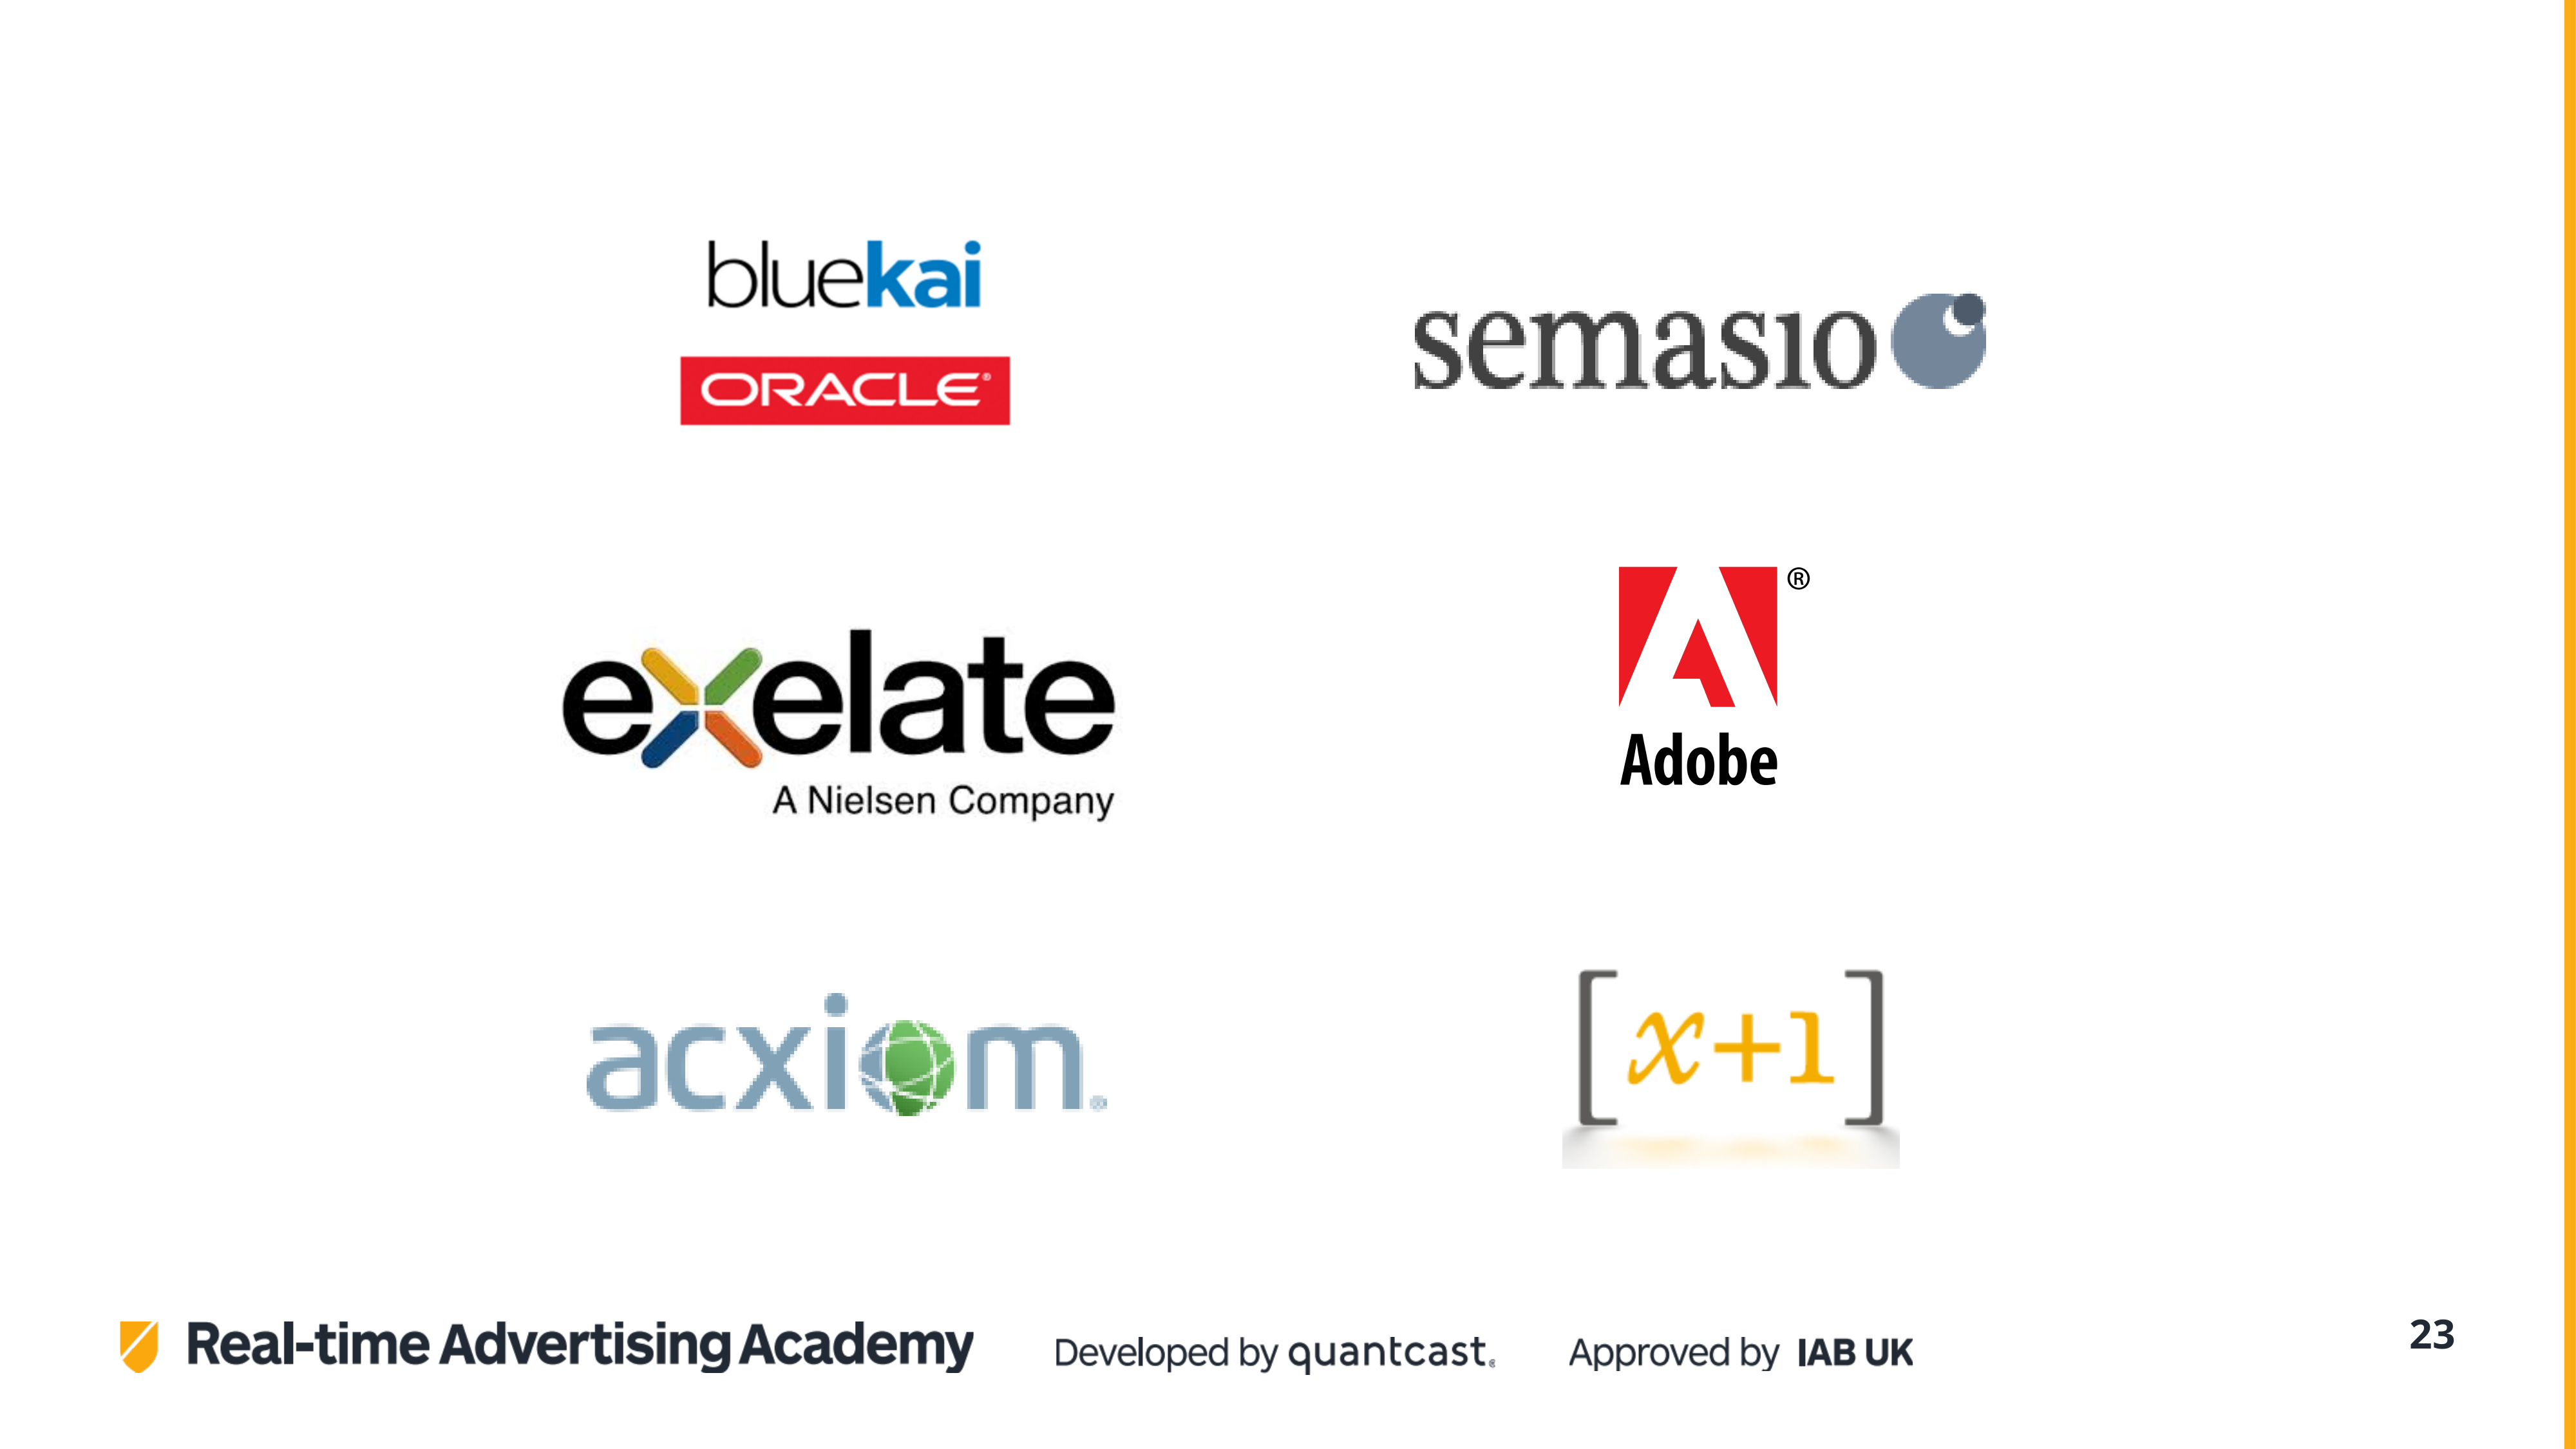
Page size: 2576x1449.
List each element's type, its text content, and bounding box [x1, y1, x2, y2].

picture [1586, 561, 1815, 790]
picture [587, 993, 1107, 1116]
picture [1562, 940, 1900, 1169]
picture [1415, 291, 1986, 389]
slide_number 23 [2235, 1314, 2456, 1364]
picture [668, 162, 1025, 518]
picture [561, 626, 1132, 824]
